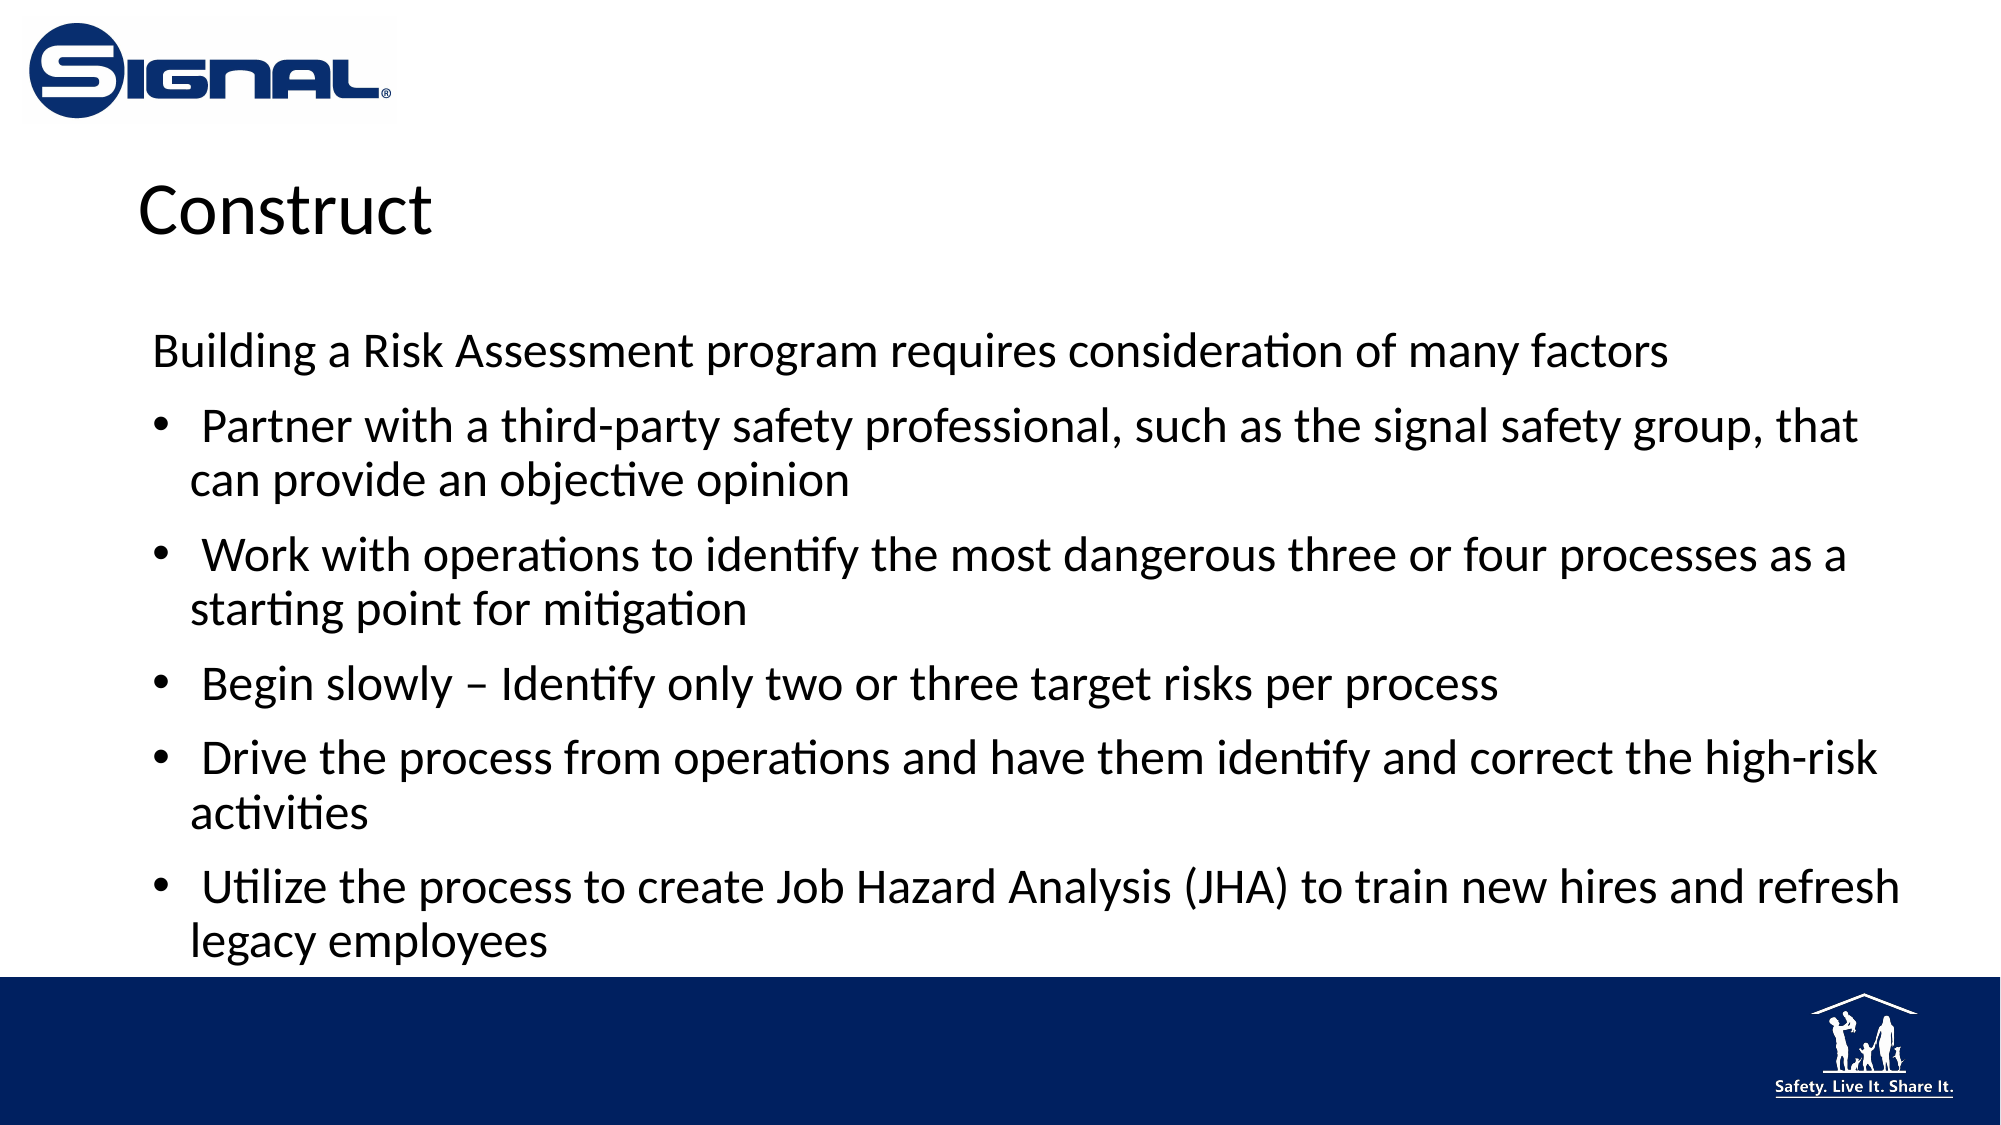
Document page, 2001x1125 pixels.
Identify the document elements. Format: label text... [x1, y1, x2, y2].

list Building a Risk Assessment program requires consideration of many factors Partner with a third-party safety professional, such as the signal safety group, that can provide an objective opinion Work with operations to identify the most dangerous three or four processes as a starting point for mitigation Begin slowly – Identify only two or three target risks per process Drive the process from operations and have them identify and correct the high-risk activities Utilize the process to create Job Hazard Analysis (JHA) to train new hires and refresh legacy employees [137, 317, 1950, 1031]
picture [22, 16, 397, 124]
picture [1770, 989, 1955, 1103]
title Construct [123, 131, 1849, 290]
